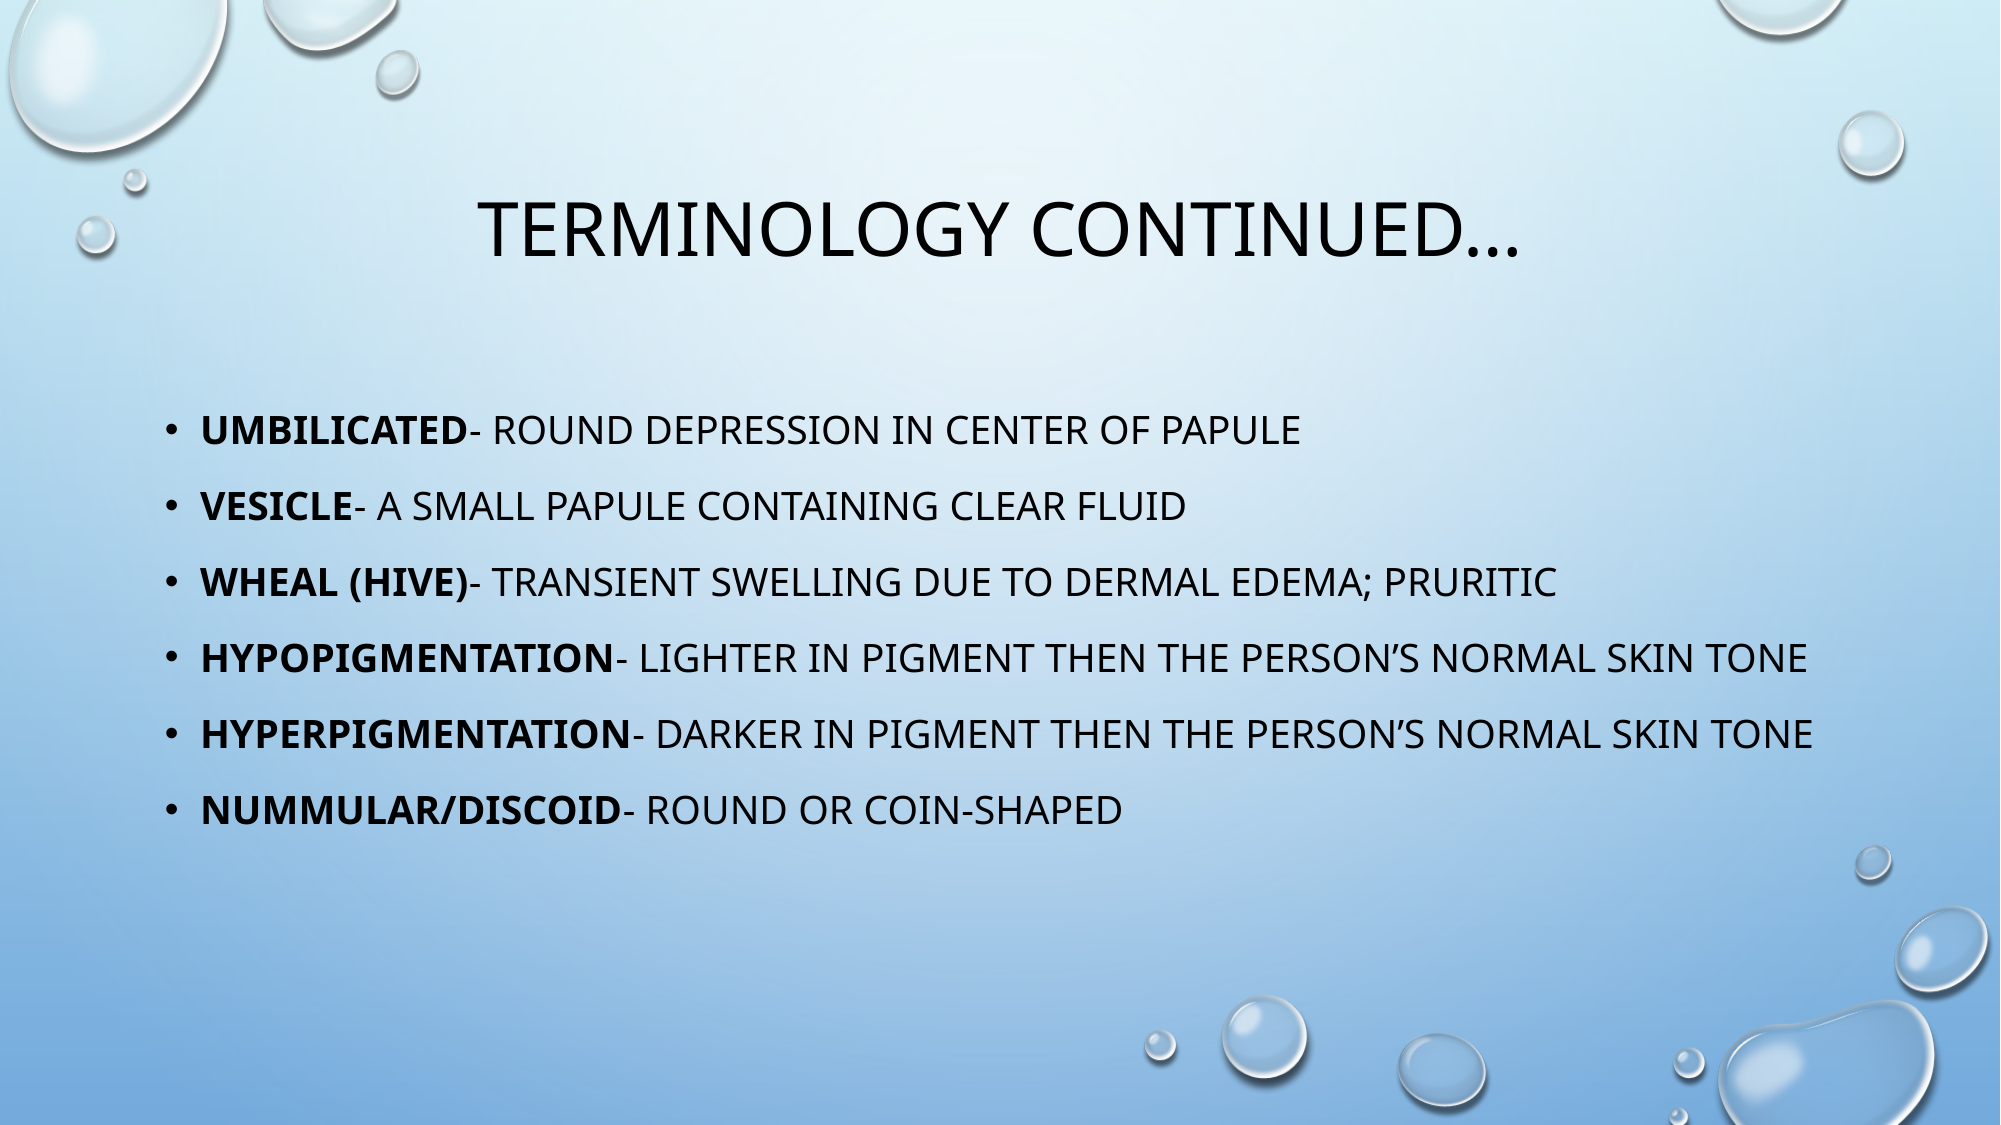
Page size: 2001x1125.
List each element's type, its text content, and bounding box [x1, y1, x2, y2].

list Umbilicated- round depression in center of papule Vesicle- a small papule containing clear fluid Wheal (hive)- transient swelling due to dermal edema; pruritic Hypopigmentation- lighter in pigment then the person’s normal skin tone Hyperpigmentation- darker in pigment then the person’s normal skin tone Nummular/discoid- round or coin-shaped [149, 388, 1850, 950]
picture [0, 0, 2000, 1125]
title Terminology continued… [149, 101, 1851, 364]
